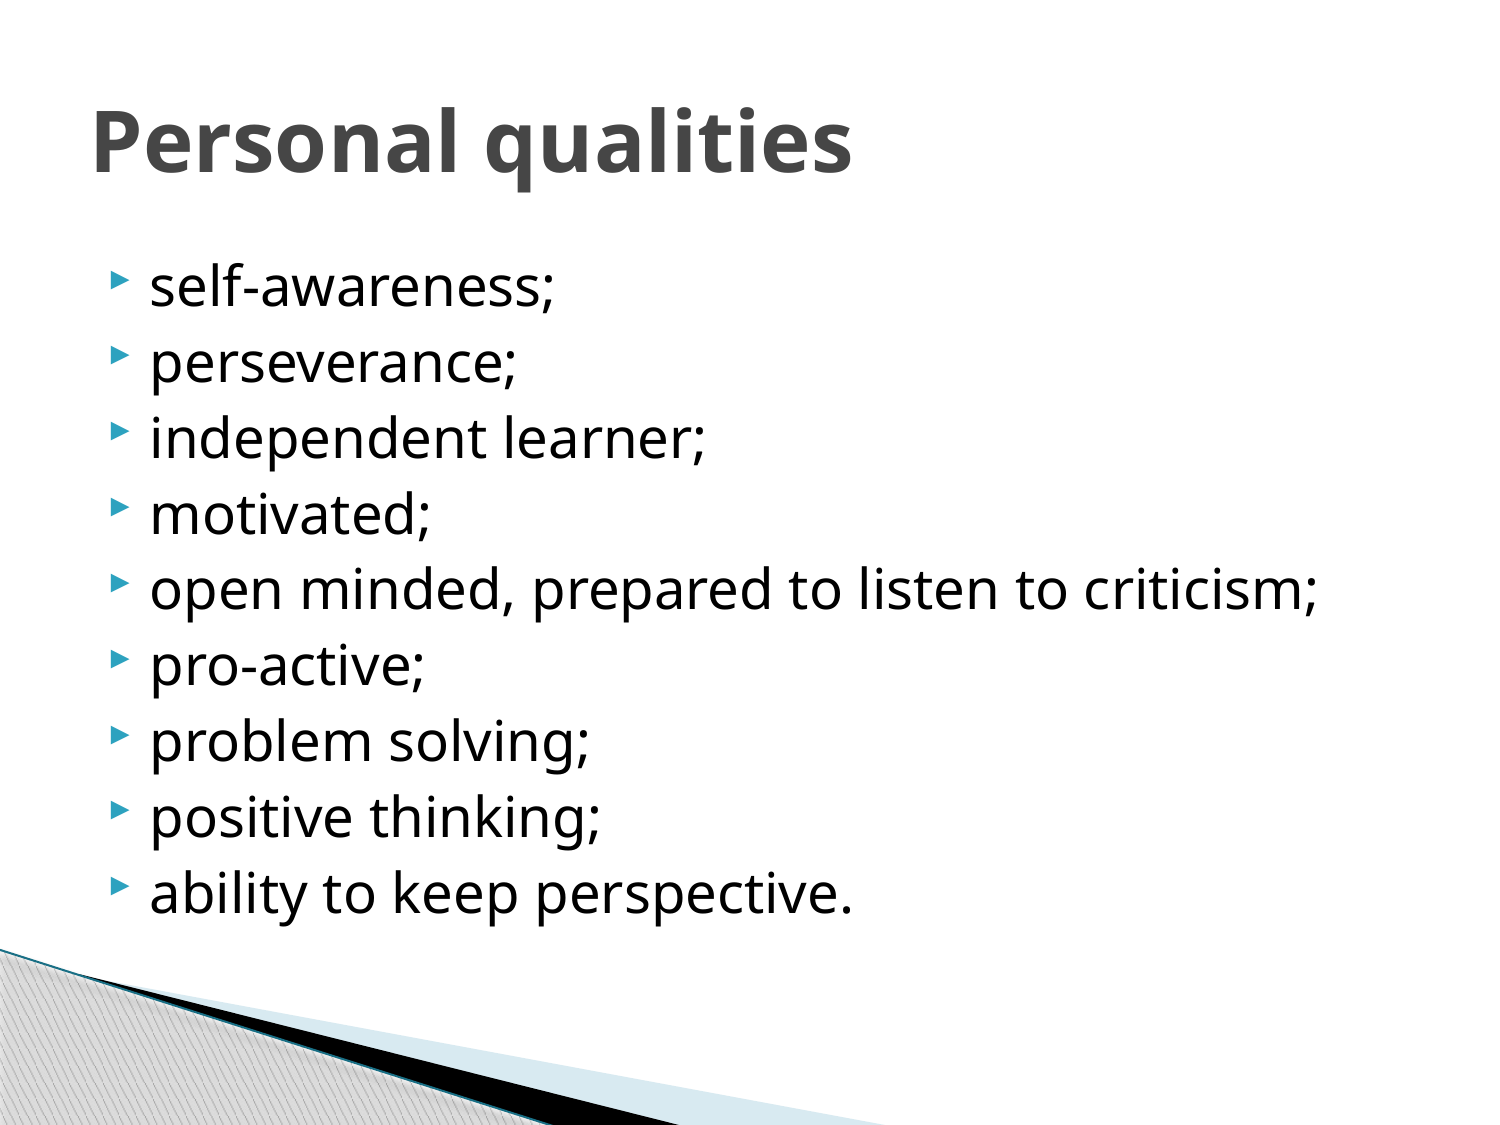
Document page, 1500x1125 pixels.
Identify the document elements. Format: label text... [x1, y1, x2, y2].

title Personal qualities [75, 45, 1425, 233]
list self-awareness; perseverance; independent learner; motivated; open minded, prepared to listen to criticism; pro-active; problem solving; positive thinking; ability to keep perspective. [75, 243, 1425, 986]
